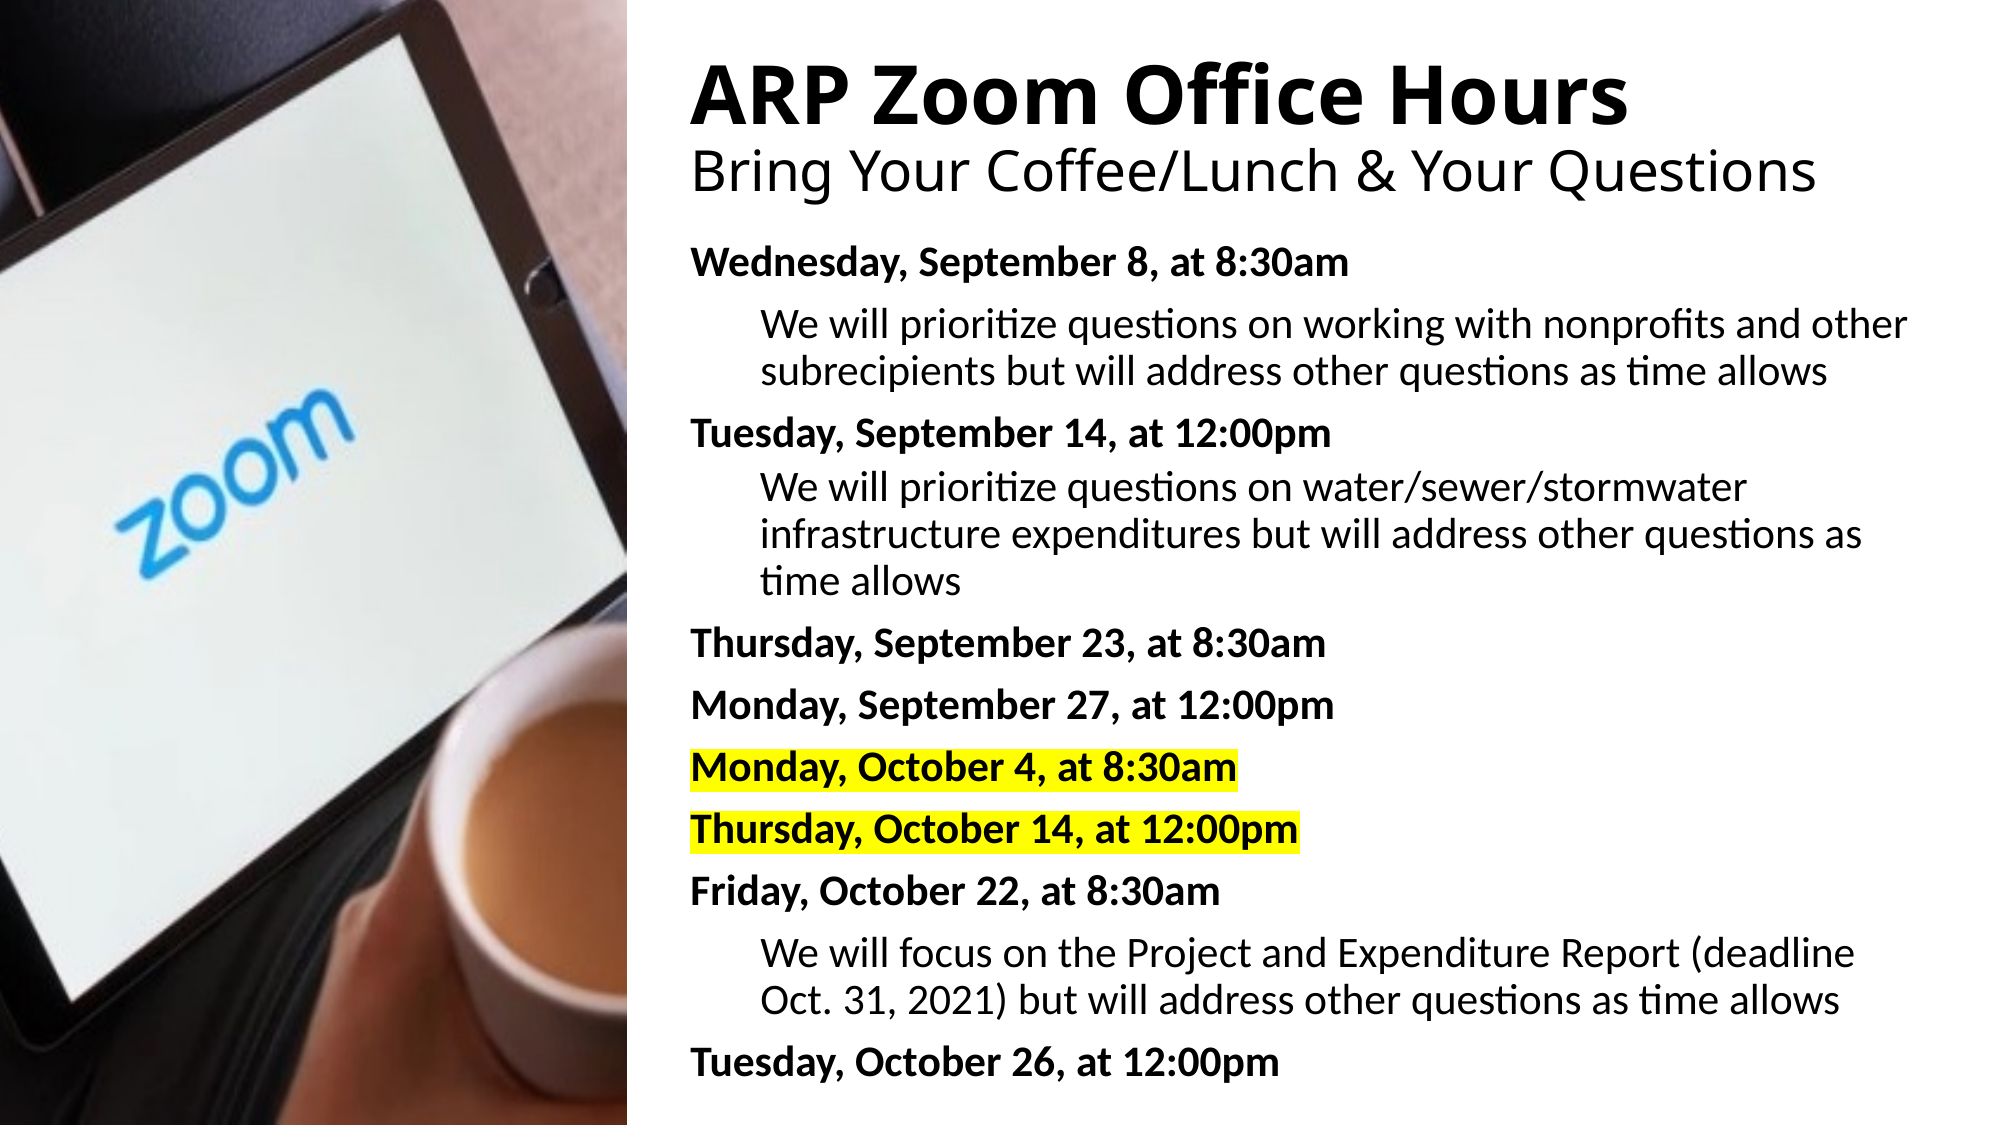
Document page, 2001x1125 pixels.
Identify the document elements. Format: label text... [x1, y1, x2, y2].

title ARP Zoom Office Hours Bring Your Coffee/Lunch & Your Questions [675, 0, 1835, 211]
picture [0, 0, 627, 1125]
list Wednesday, September 8, at 8:30am We will prioritize questions on working with nonprofits and other subrecipients but will address other questions as time allows Tuesday, September 14, at 12:00pm We will prioritize questions on water/sewer/stormwater infrastructure expenditures but will address other questions as time allows Thursday, September 23, at 8:30am Monday, September 27, at 12:00pm Monday, October 4, at 8:30am Thursday, October 14, at 12:00pm Friday, October 22, at 8:30am We will focus on the Project and Expenditure Report (deadline Oct. 31, 2021) but will address other questions as time allows Tuesday, October 26, at 12:00pm [675, 231, 1936, 1110]
